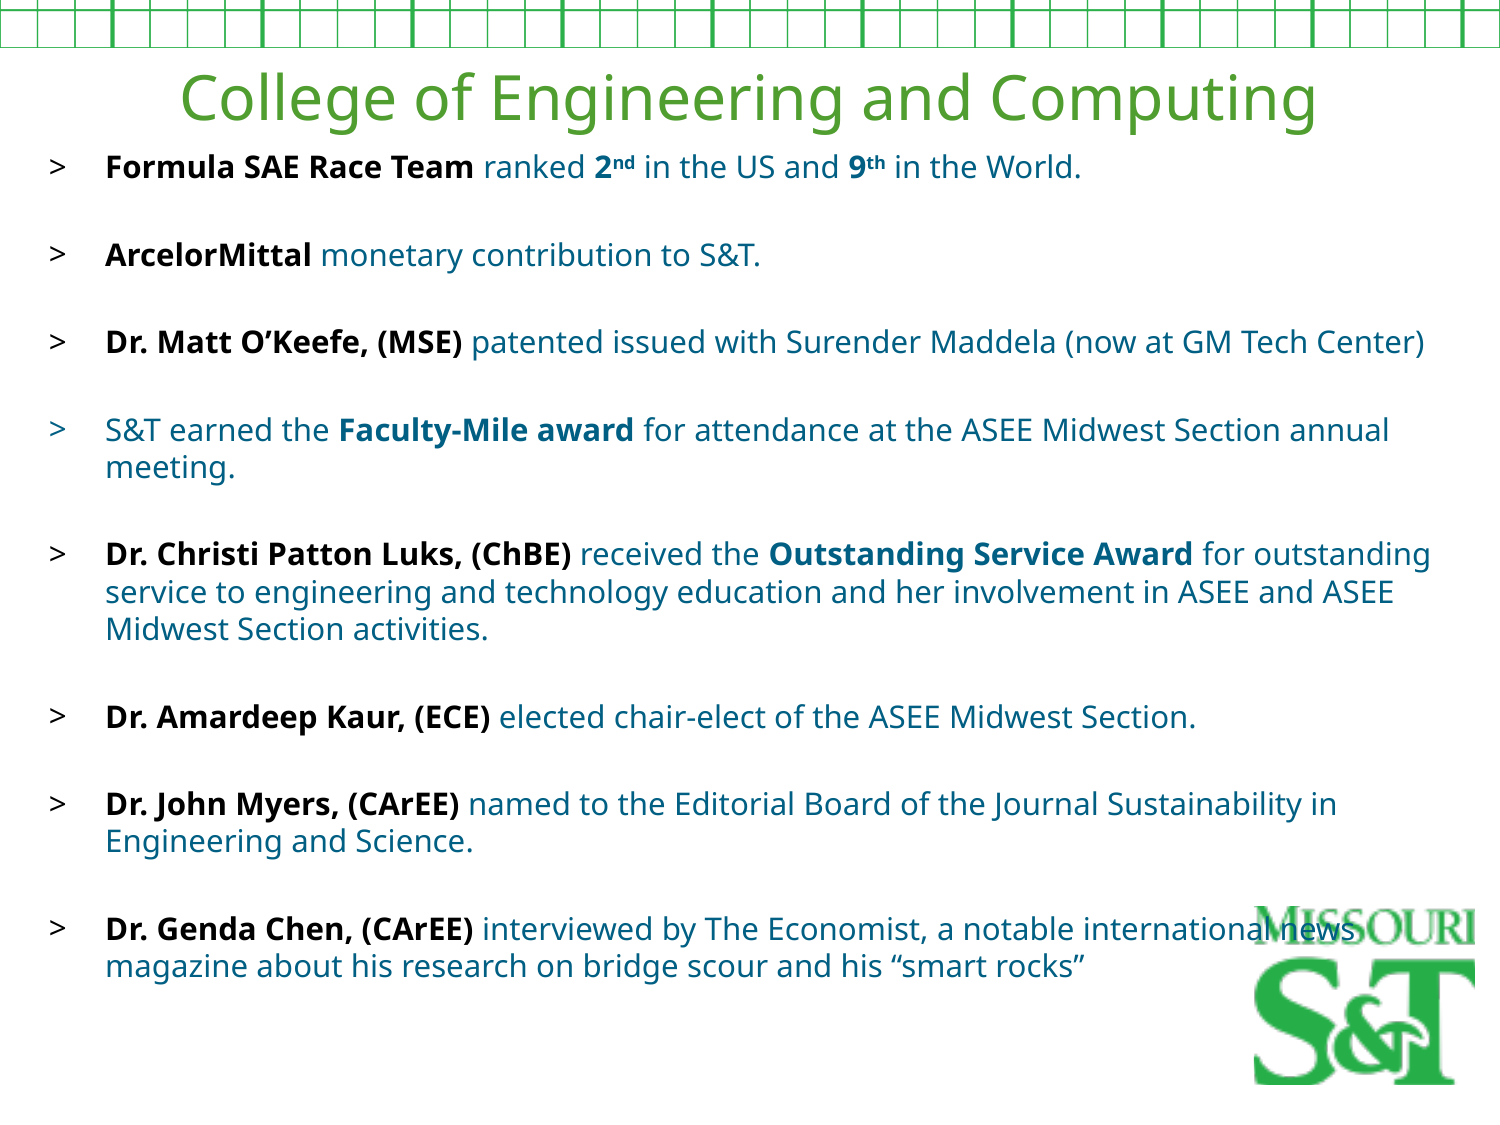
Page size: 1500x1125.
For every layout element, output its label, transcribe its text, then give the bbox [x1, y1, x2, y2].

list Formula SAE Race Team ranked 2nd in the US and 9th in the World. ArcelorMittal monetary contribution to S&T. Dr. Matt O’Keefe, (MSE) patented issued with Surender Maddela (now at GM Tech Center) S&T earned the Faculty-Mile award for attendance at the ASEE Midwest Section annual meeting. Dr. Christi Patton Luks, (ChBE) received the Outstanding Service Award for outstanding service to engineering and technology education and her involvement in ASEE and ASEE Midwest Section activities. Dr. Amardeep Kaur, (ECE) elected chair-elect of the ASEE Midwest Section. Dr. John Myers, (CArEE) named to the Editorial Board of the Journal Sustainability in Engineering and Science. Dr. Genda Chen, (CArEE) interviewed by The Economist, a notable international news magazine about his research on bridge scour and his “smart rocks” [34, 140, 1466, 784]
list College of Engineering and Computing [68, 58, 1432, 222]
picture [0, 0, 1500, 48]
